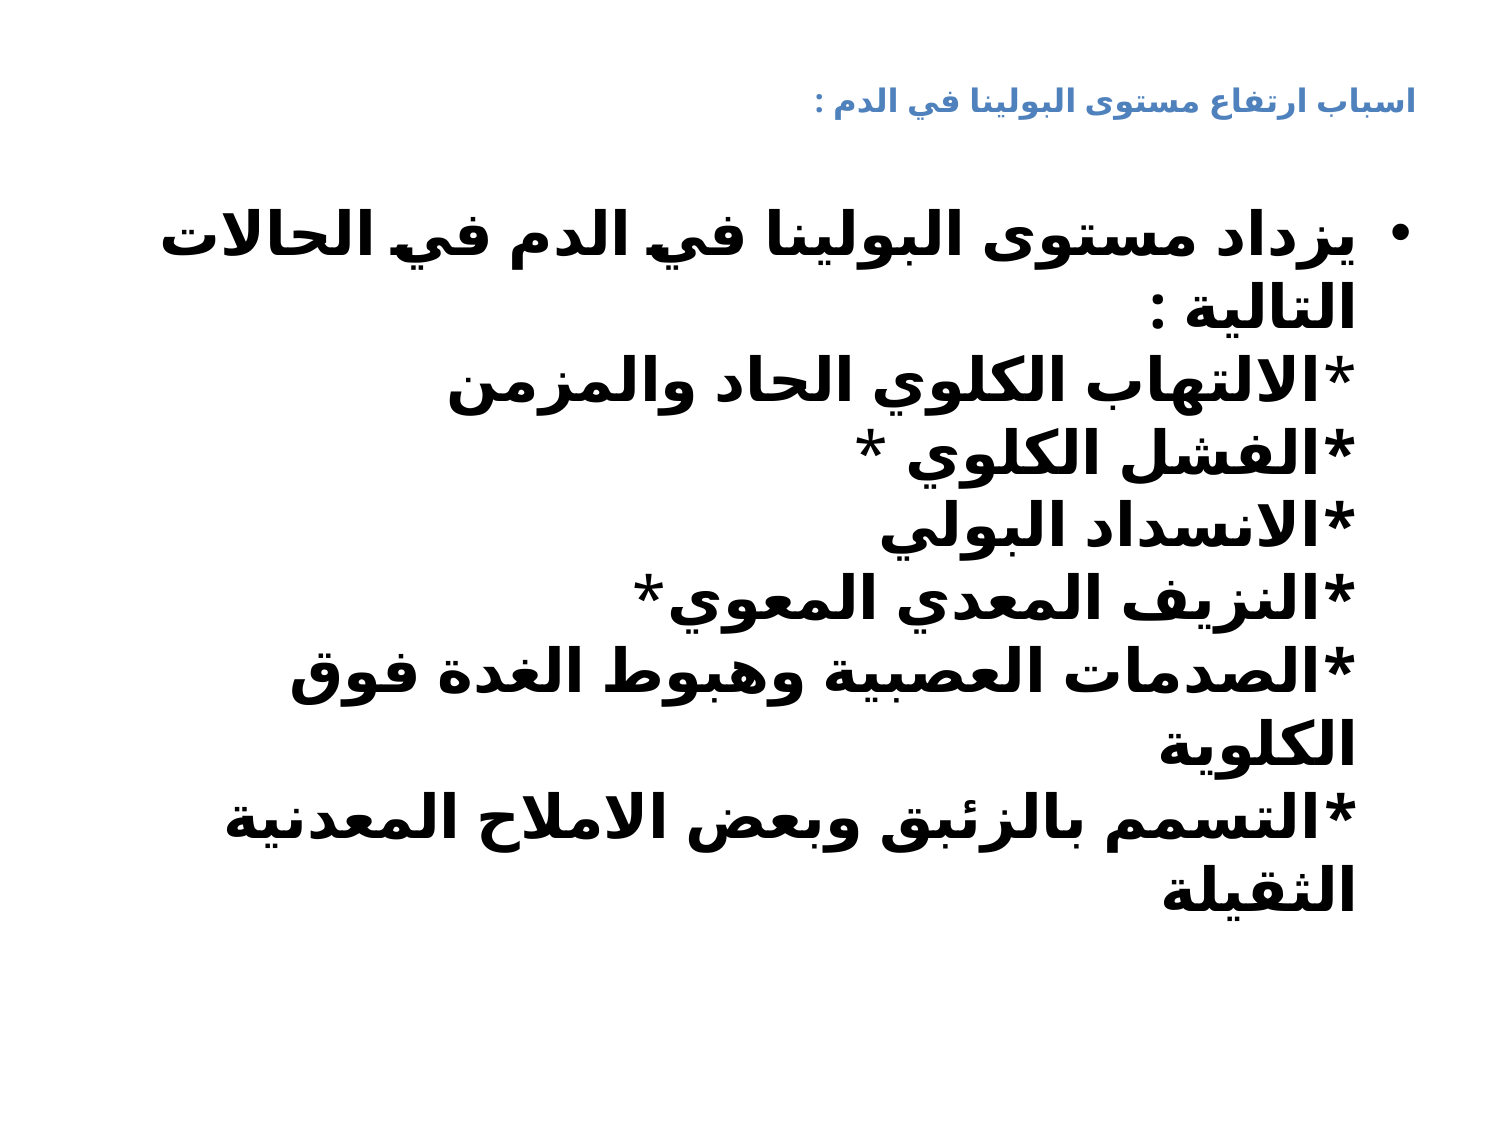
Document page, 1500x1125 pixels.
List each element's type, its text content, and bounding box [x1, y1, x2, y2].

title اسباب ارتفاع مستوى البولينا في الدم : [82, 46, 1432, 166]
list يزداد مستوى البولينا في الدم في الحالات التالية : *الالتهاب الكلوي الحاد والمزمن *الفشل الكلوي * *الانسداد البولي *النزيف المعدي المعوي* *الصدمات العصبية وهبوط الغدة فوق الكلوية *التسمم بالزئبق وبعض الاملاح المعدنية الثقيلة [75, 187, 1425, 1005]
